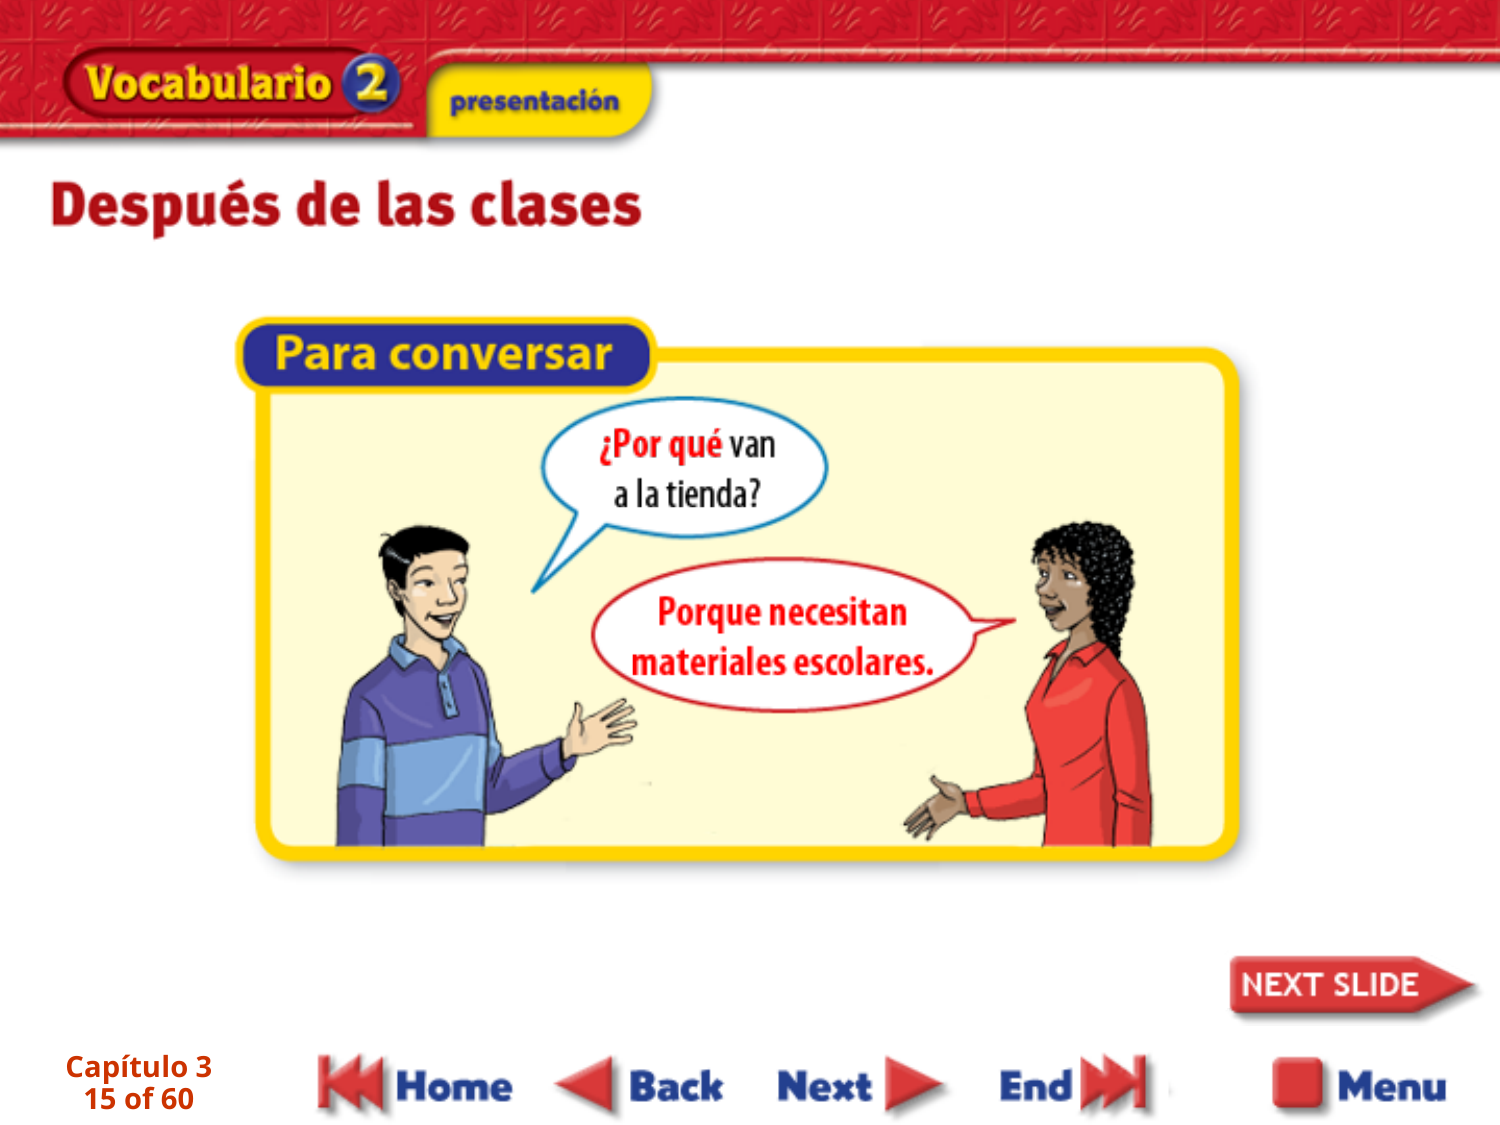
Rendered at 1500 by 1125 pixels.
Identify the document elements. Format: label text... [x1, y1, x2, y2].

picture [531, 1045, 748, 1125]
picture [970, 1045, 1188, 1125]
picture [1224, 950, 1488, 1027]
picture [304, 1045, 521, 1125]
picture [0, 0, 1500, 163]
picture [750, 1045, 967, 1125]
picture [30, 168, 655, 246]
picture [227, 300, 1269, 900]
picture [1250, 1045, 1467, 1125]
text_box Capítulo 3 15 of 60 [57, 1040, 221, 1124]
